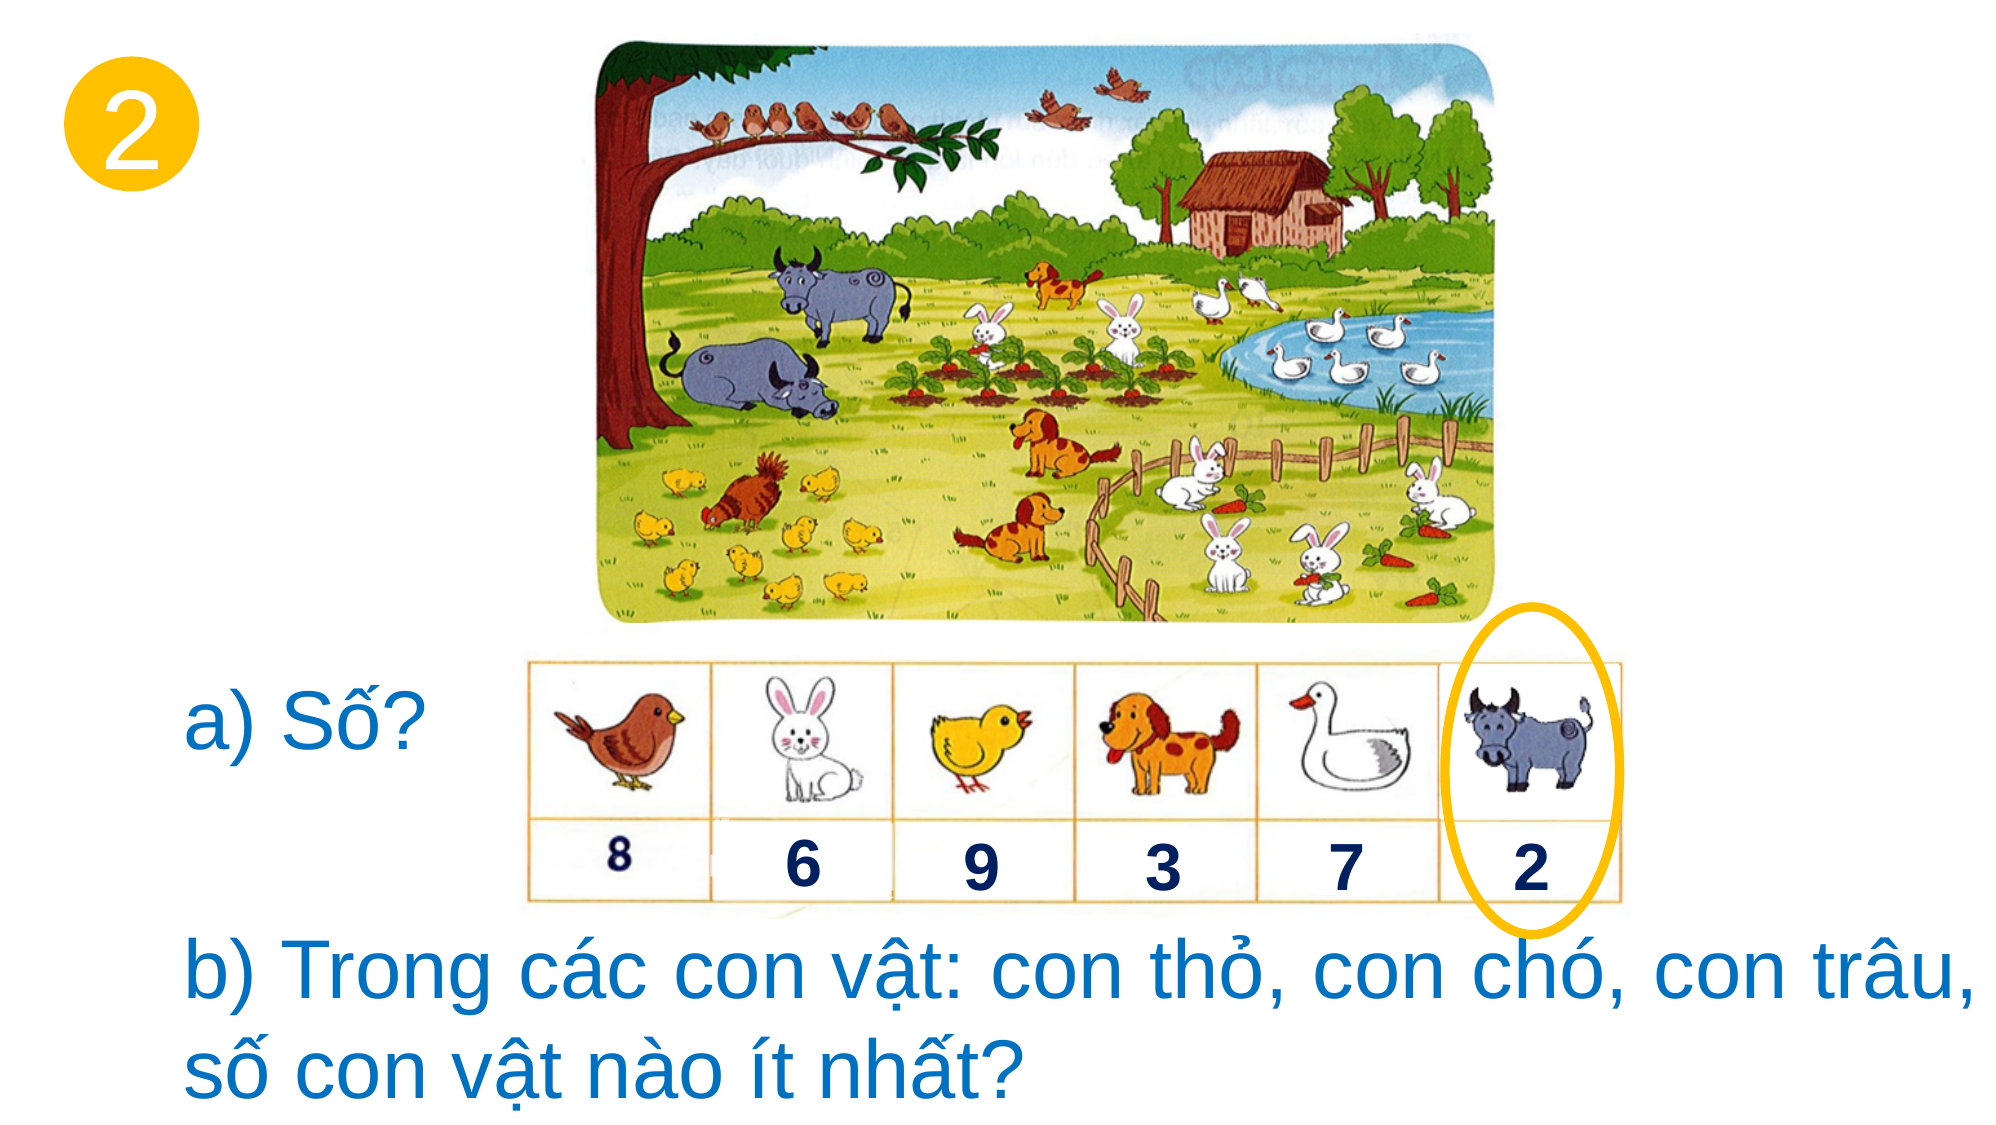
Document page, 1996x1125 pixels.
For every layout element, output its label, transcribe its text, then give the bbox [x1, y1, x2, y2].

text_box 2 [62, 54, 202, 194]
text_box a) Số? [168, 608, 504, 774]
text_box [1502, 927, 1563, 937]
picture [509, 33, 1635, 919]
text_box b) Trong các con vật: con thỏ, con chó, con trâu, số con vật nào ít nhất? [168, 907, 1996, 1123]
